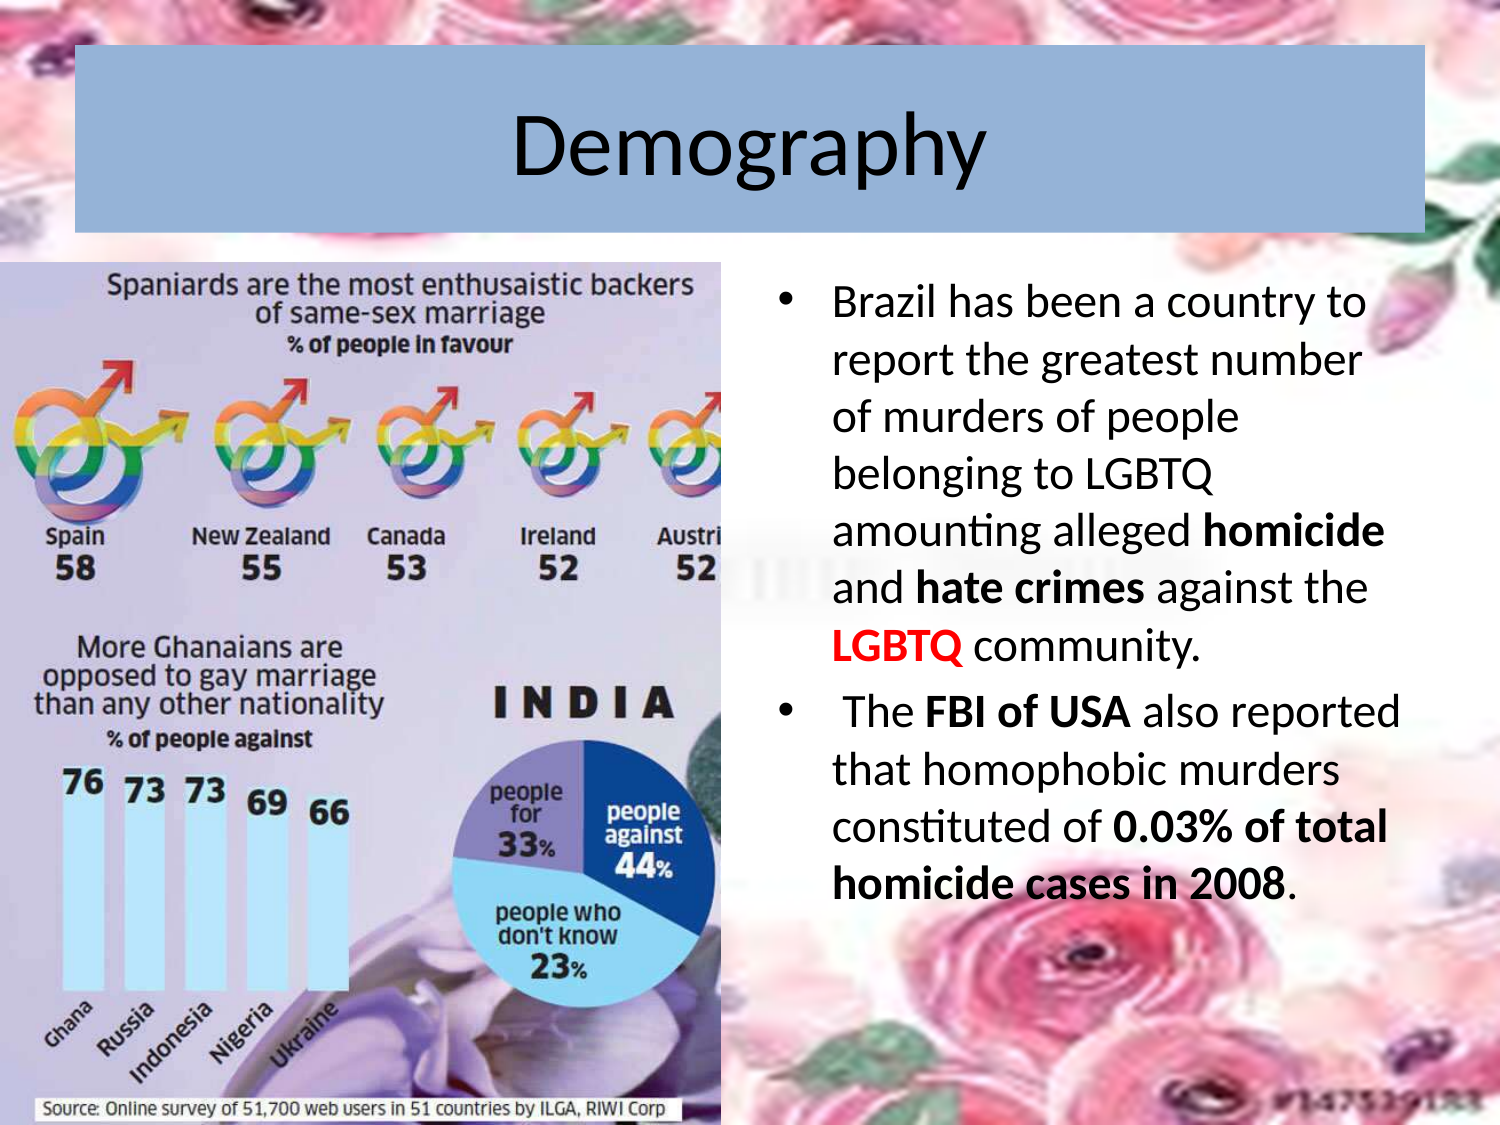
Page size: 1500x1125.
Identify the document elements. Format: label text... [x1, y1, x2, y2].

picture [0, 0, 1500, 1125]
title Demography [75, 45, 1425, 233]
list Brazil has been a country to report the greatest number of murders of people belonging to LGBTQ amounting alleged homicide and hate crimes against the LGBTQ community. The FBI of USA also reported that homophobic murders constituted of 0.03% of total homicide cases in 2008. [762, 262, 1425, 1005]
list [0, 262, 722, 1125]
